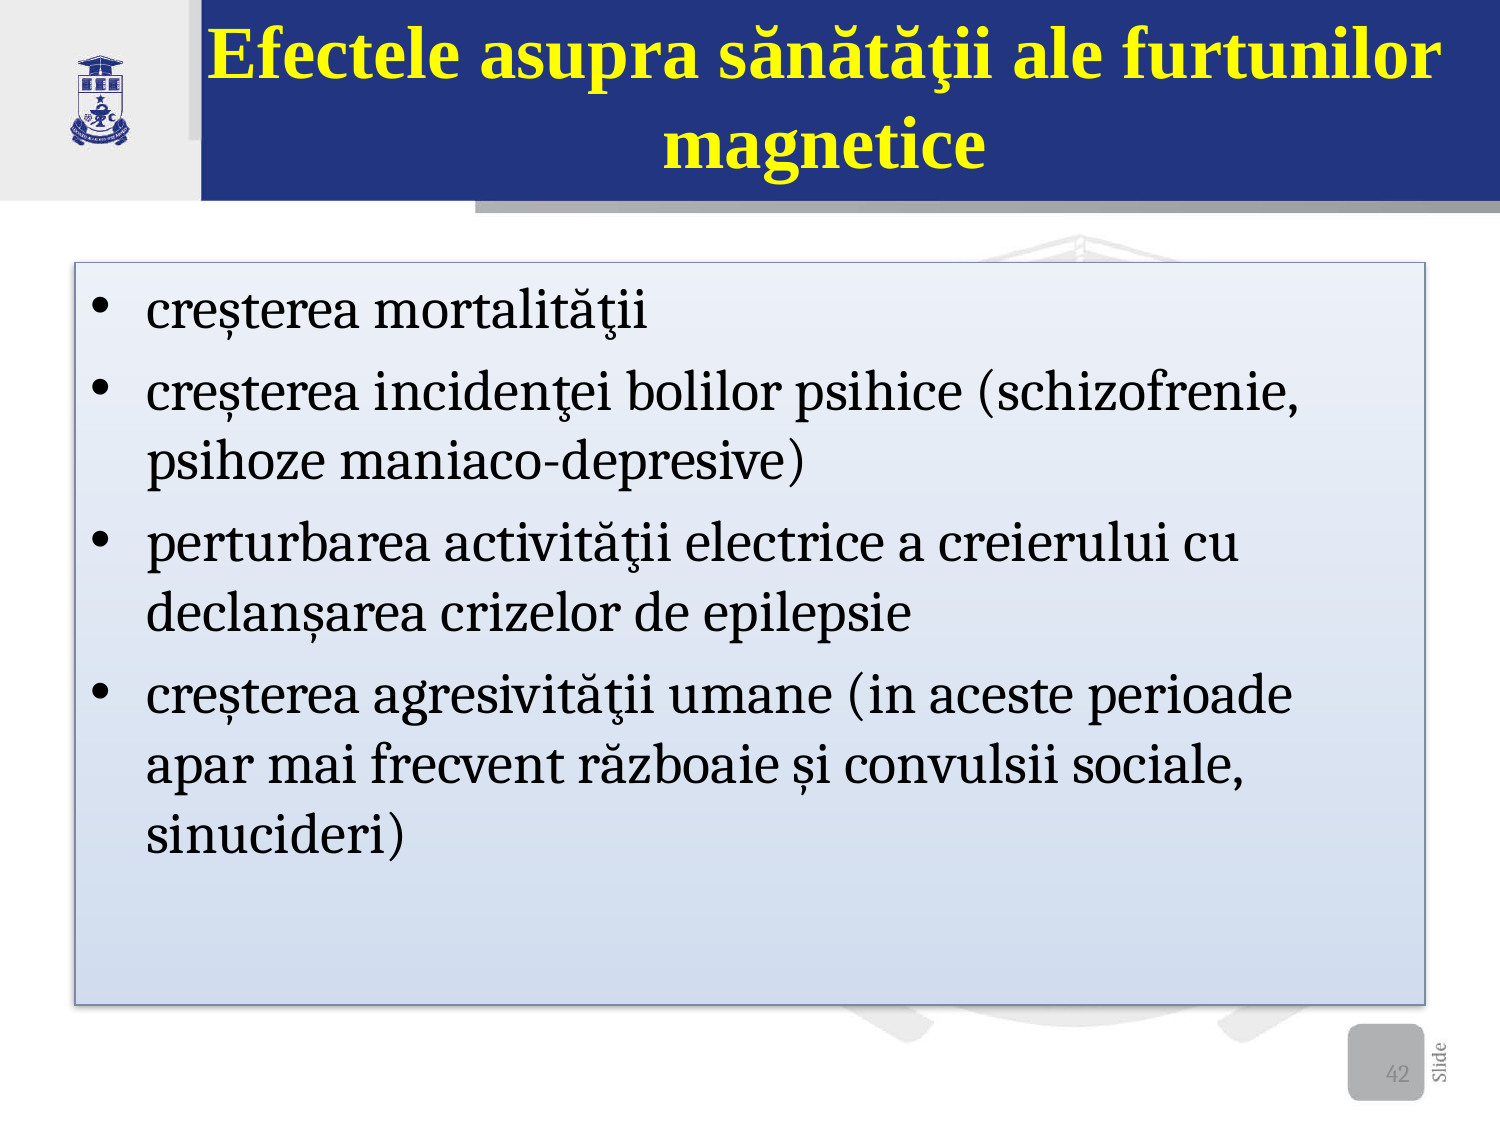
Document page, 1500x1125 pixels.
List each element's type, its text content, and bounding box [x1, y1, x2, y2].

list creşterea mortalităţii creşterea incidenţei bolilor psihice (schizofrenie, psihoze maniaco-depresive) perturbarea activităţii electrice a creierului cu declanşarea crizelor de epilepsie creşterea agresivităţii umane (in aceste perioade apar mai frecvent războaie şi convulsii sociale, sinucideri) [74, 262, 1426, 1006]
picture [0, 0, 1500, 1125]
title Efectele asupra sănătăţii ale furtunilor magnetice [149, 0, 1500, 188]
slide_number 42 [1074, 1042, 1425, 1103]
